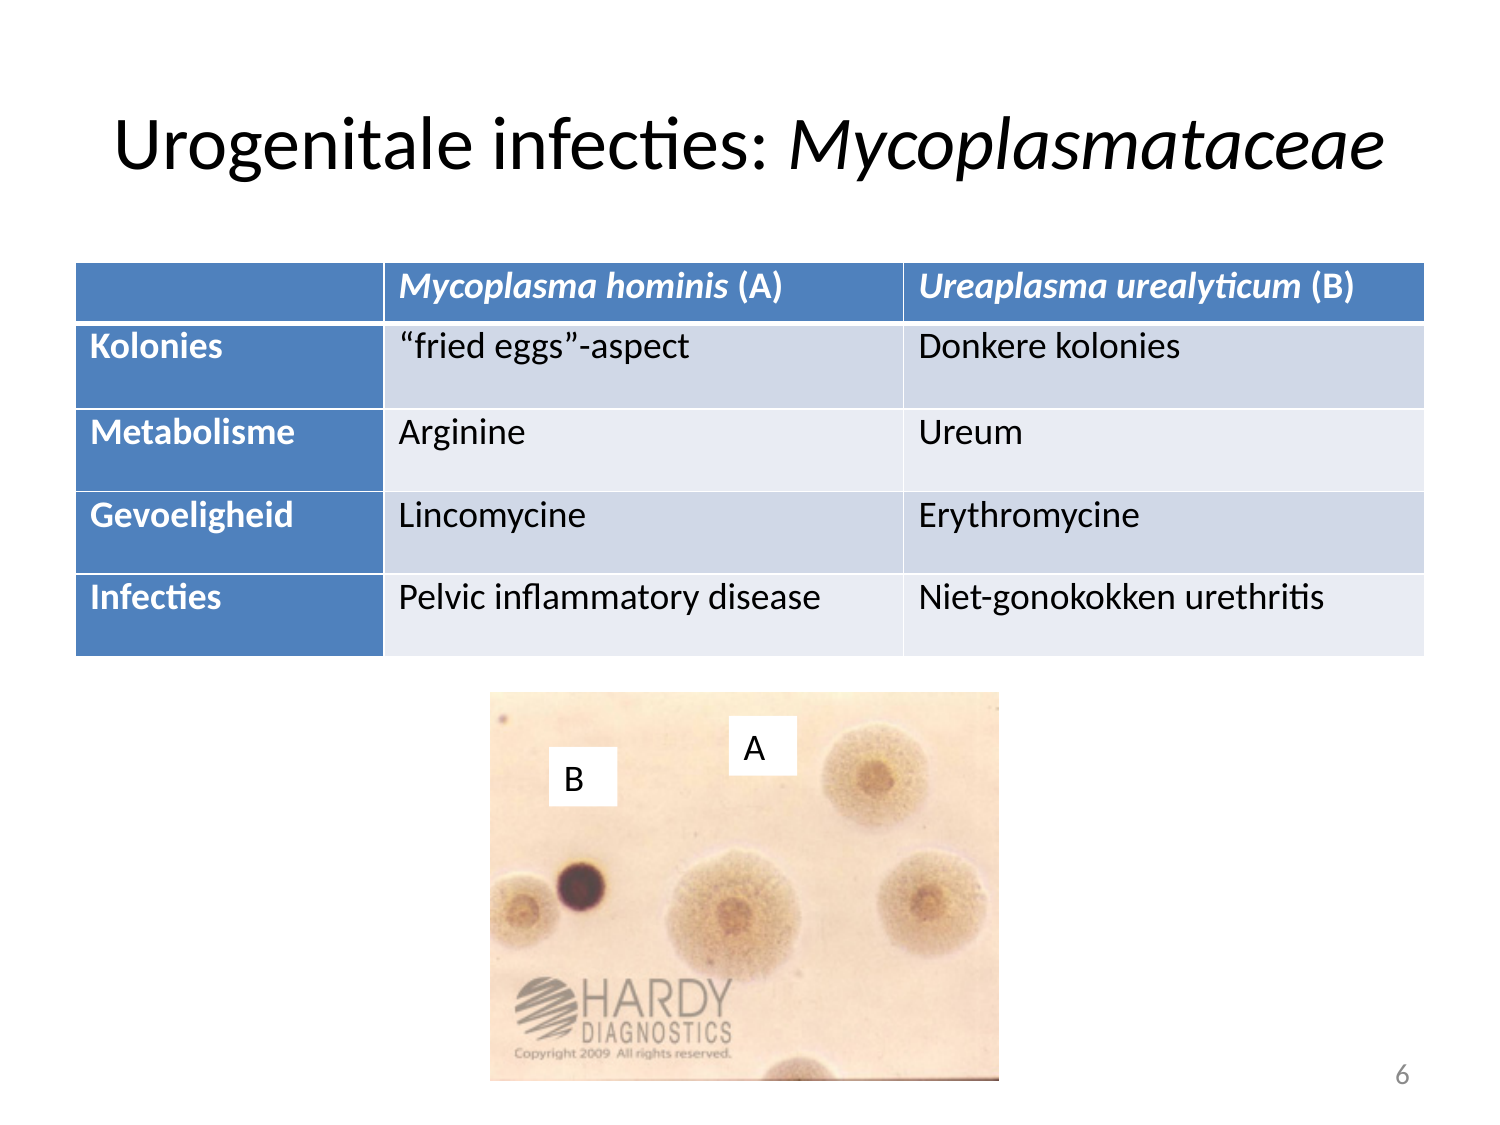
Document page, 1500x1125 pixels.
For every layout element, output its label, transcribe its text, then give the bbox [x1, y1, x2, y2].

table_cell Erythromycine [904, 492, 1424, 573]
table_cell Infecties [76, 575, 383, 656]
table_cell Pelvic inflammatory disease [385, 575, 903, 656]
table_cell Niet-gonokokken urethritis [904, 575, 1424, 656]
table_cell Lincomycine [385, 492, 903, 573]
table_cell Donkere kolonies [904, 326, 1424, 408]
table_header Mycoplasma hominis (A) [385, 263, 903, 321]
table_cell Ureum [904, 410, 1424, 491]
picture [489, 692, 999, 1081]
table_cell “fried eggs”-aspect [385, 326, 903, 408]
title Urogenitale infecties: Mycoplasmataceae [75, 45, 1425, 233]
table_header [76, 263, 383, 321]
table_cell Kolonies [76, 326, 383, 408]
table_cell Metabolisme [76, 410, 383, 491]
slide_number 6 [1074, 1042, 1425, 1103]
table_header Ureaplasma urealyticum (B) [904, 263, 1424, 321]
table_cell Arginine [385, 410, 903, 491]
table_cell Gevoeligheid [76, 492, 383, 573]
